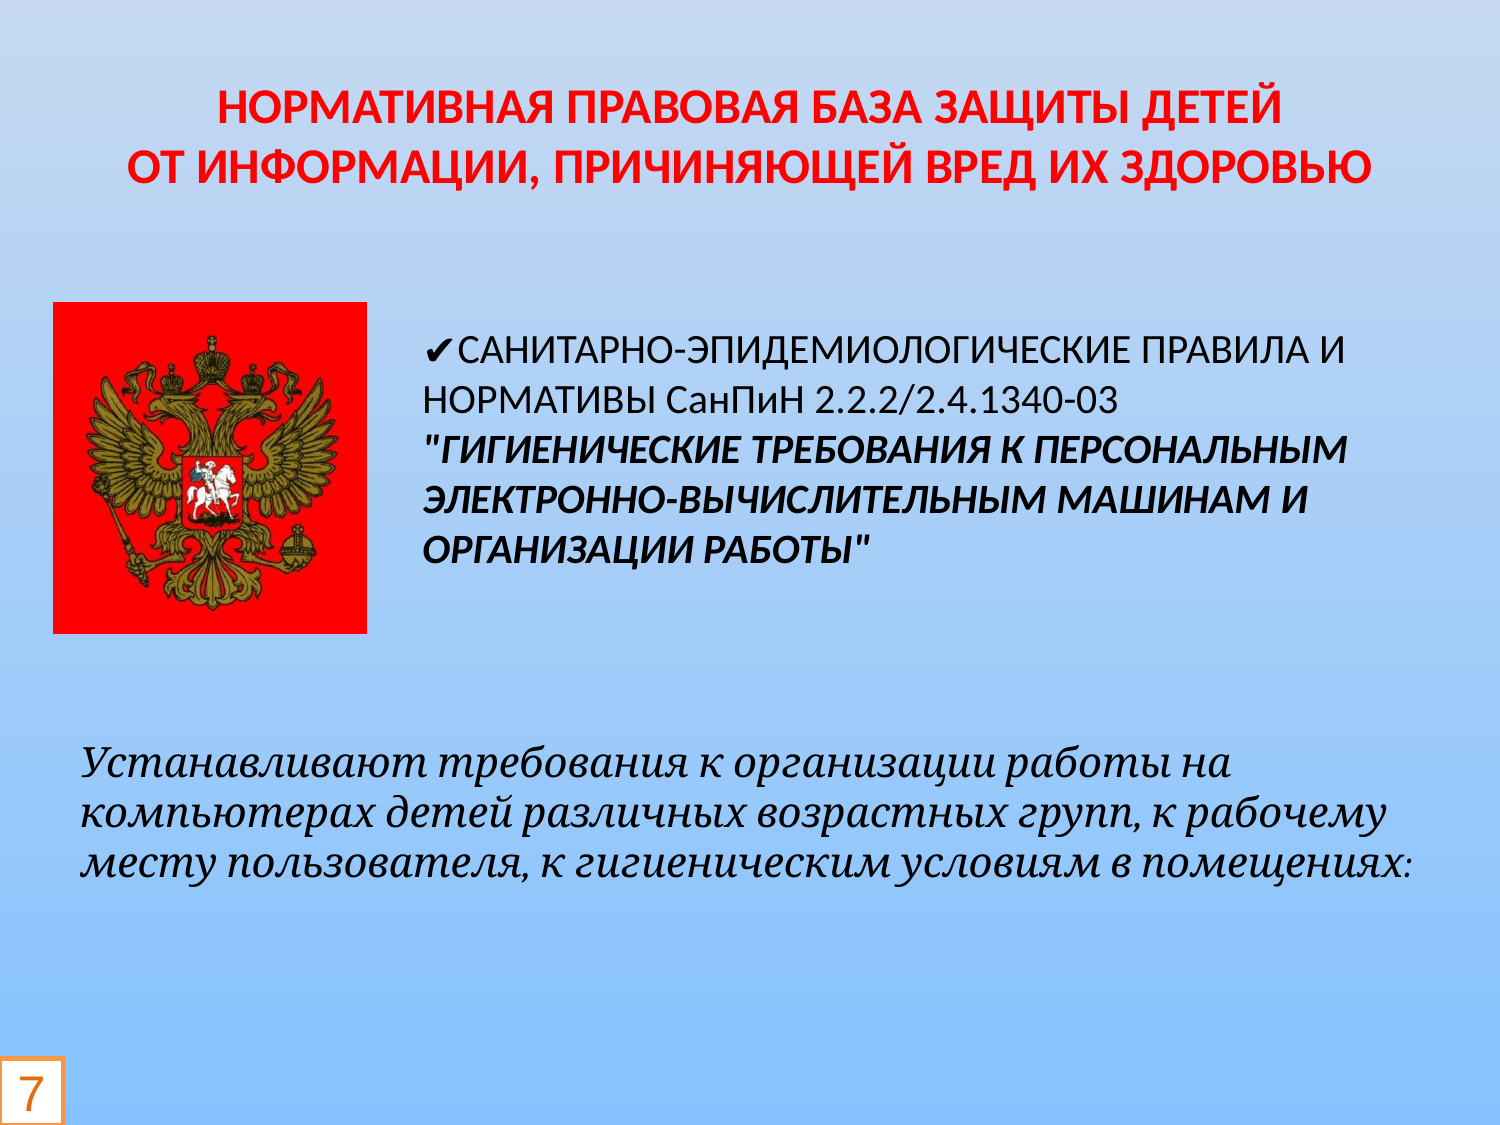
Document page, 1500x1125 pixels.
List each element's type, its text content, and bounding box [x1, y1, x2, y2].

text_box Устанавливают требования к организации работы на компьютерах детей различных возрастных групп, к рабочему месту пользователя, к гигиеническим условиям в помещениях: [64, 727, 1436, 895]
text_box САНИТАРНО-ЭПИДЕМИОЛОГИЧЕСКИЕ ПРАВИЛА И НОРМАТИВЫ СанПиН 2.2.2/2.4.1340-03 "ГИГИЕНИЧЕСКИЕ ТРЕБОВАНИЯ К ПЕРСОНАЛЬНЫМ ЭЛЕКТРОННО-ВЫЧИСЛИТЕЛЬНЫМ МАШИНАМ И ОРГАНИЗАЦИИ РАБОТЫ" [407, 314, 1459, 582]
text_box 7 [0, 1058, 64, 1125]
text_box НОРМАТИВНАЯ ПРАВОВАЯ БАЗА ЗАЩИТЫ ДЕТЕЙ ОТ ИНФОРМАЦИИ, ПРИЧИНЯЮЩЕЙ ВРЕД ИХ ЗДОРОВЬЮ [0, 66, 1500, 203]
picture [52, 302, 367, 634]
